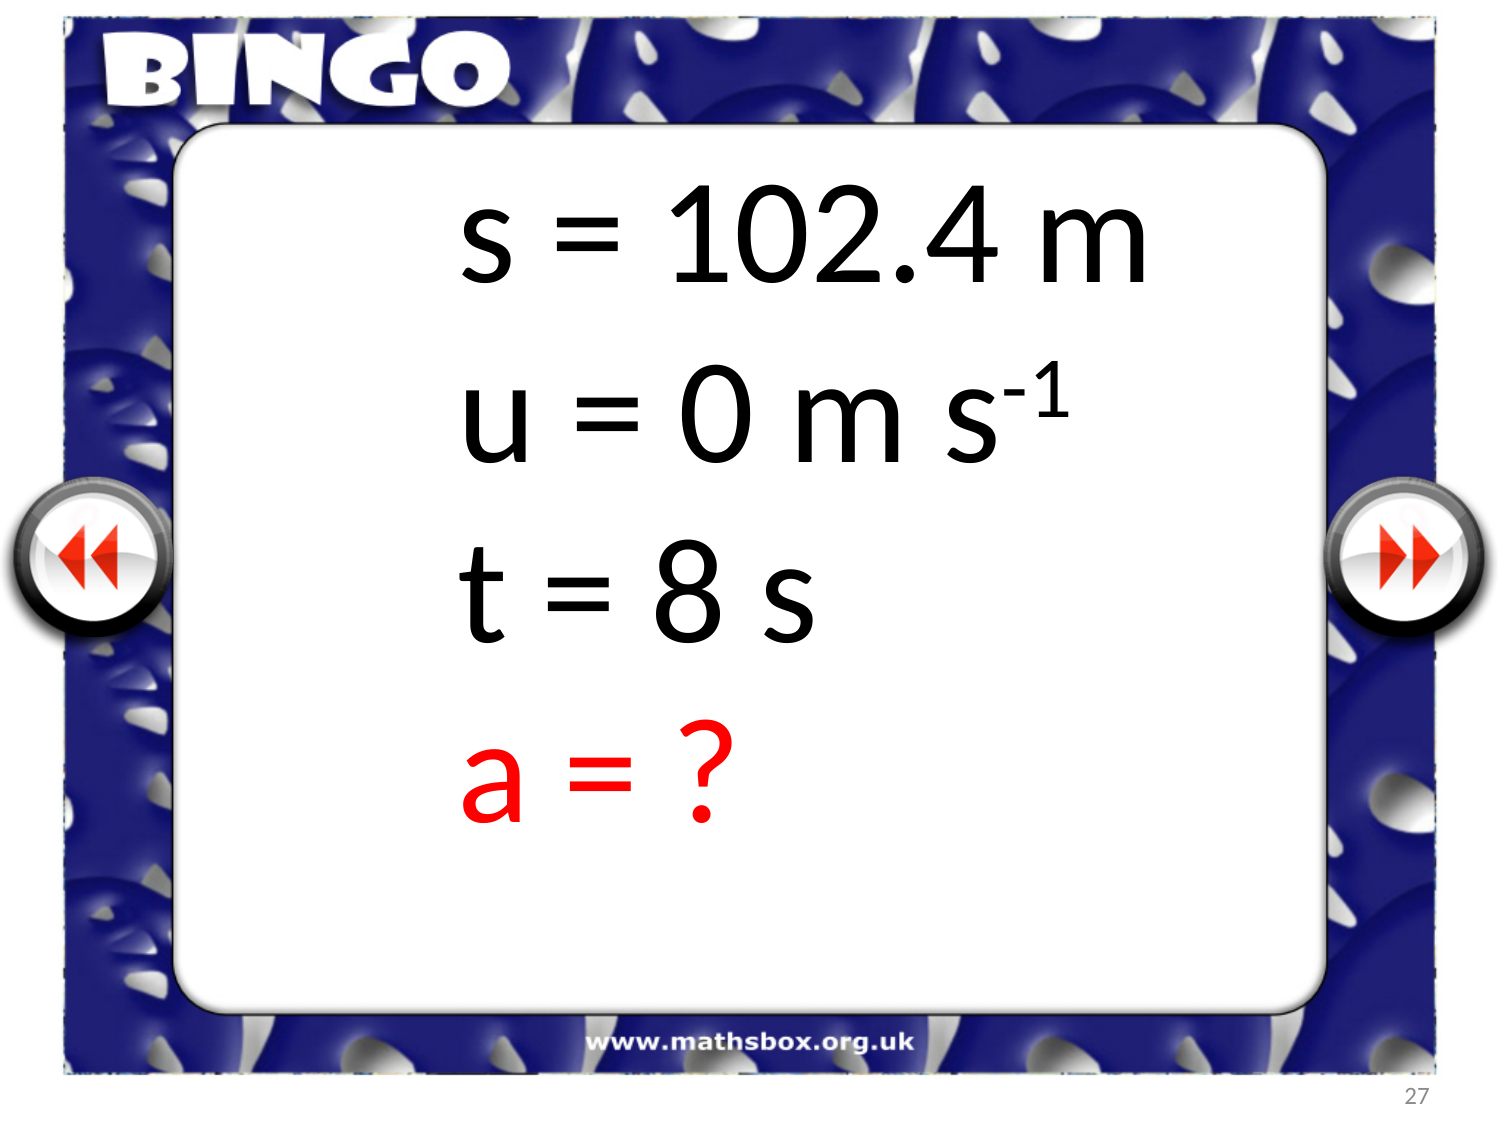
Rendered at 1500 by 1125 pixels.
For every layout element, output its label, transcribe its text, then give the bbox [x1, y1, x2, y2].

slide_number 27 [1094, 1065, 1445, 1125]
picture [0, 0, 1498, 1125]
text_box [194, 125, 1353, 277]
text_box s = 102.4 m u = 0 m s-1 t = 8 s a = ? [442, 277, 1329, 861]
